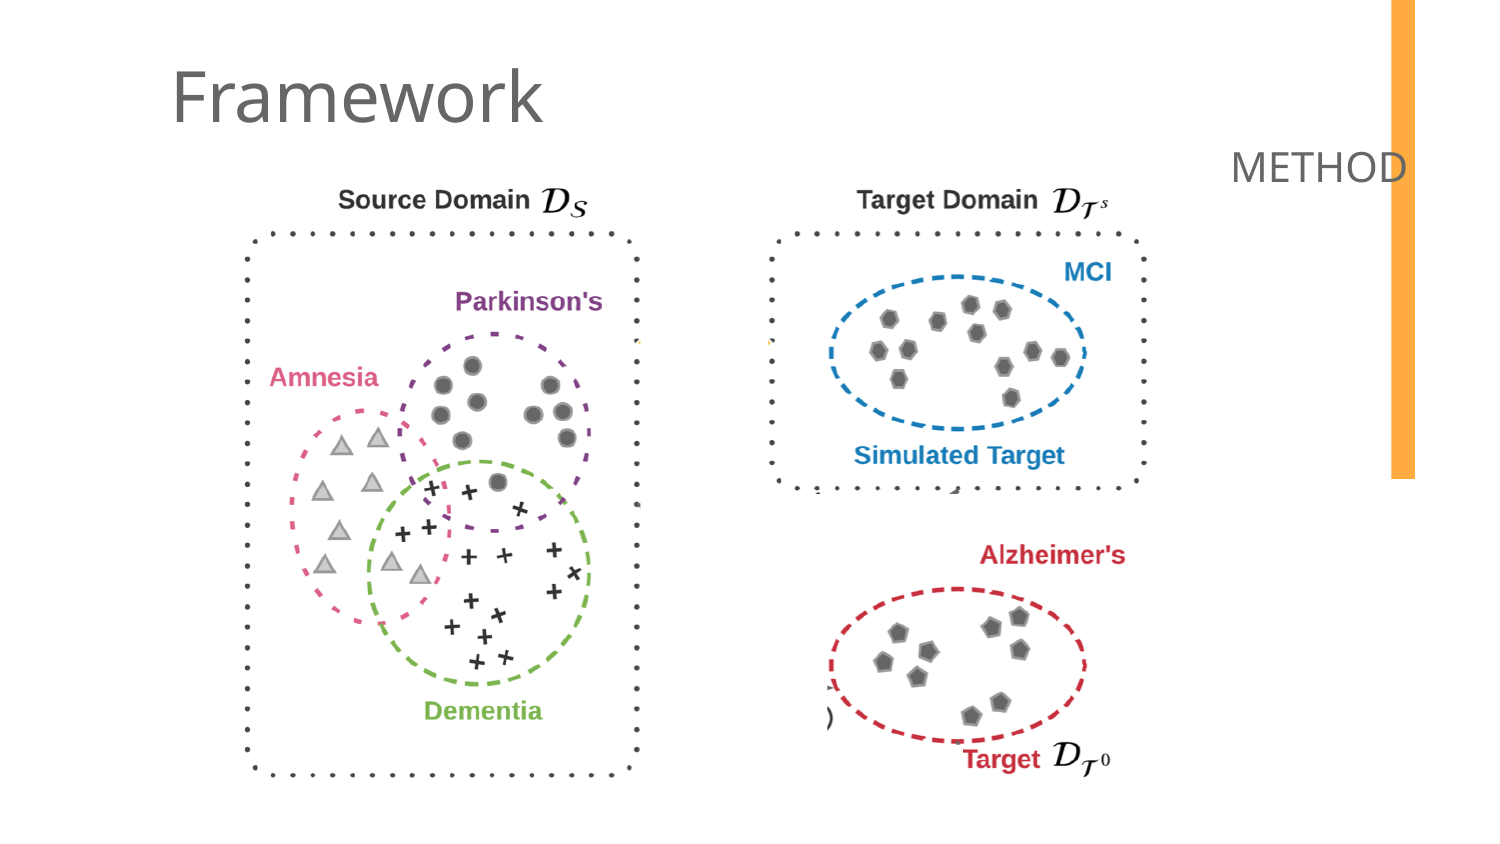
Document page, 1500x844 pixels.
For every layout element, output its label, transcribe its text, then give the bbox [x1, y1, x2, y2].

text_box Framework [155, 58, 828, 152]
title METHOD [962, 90, 1424, 207]
picture [189, 148, 1194, 816]
